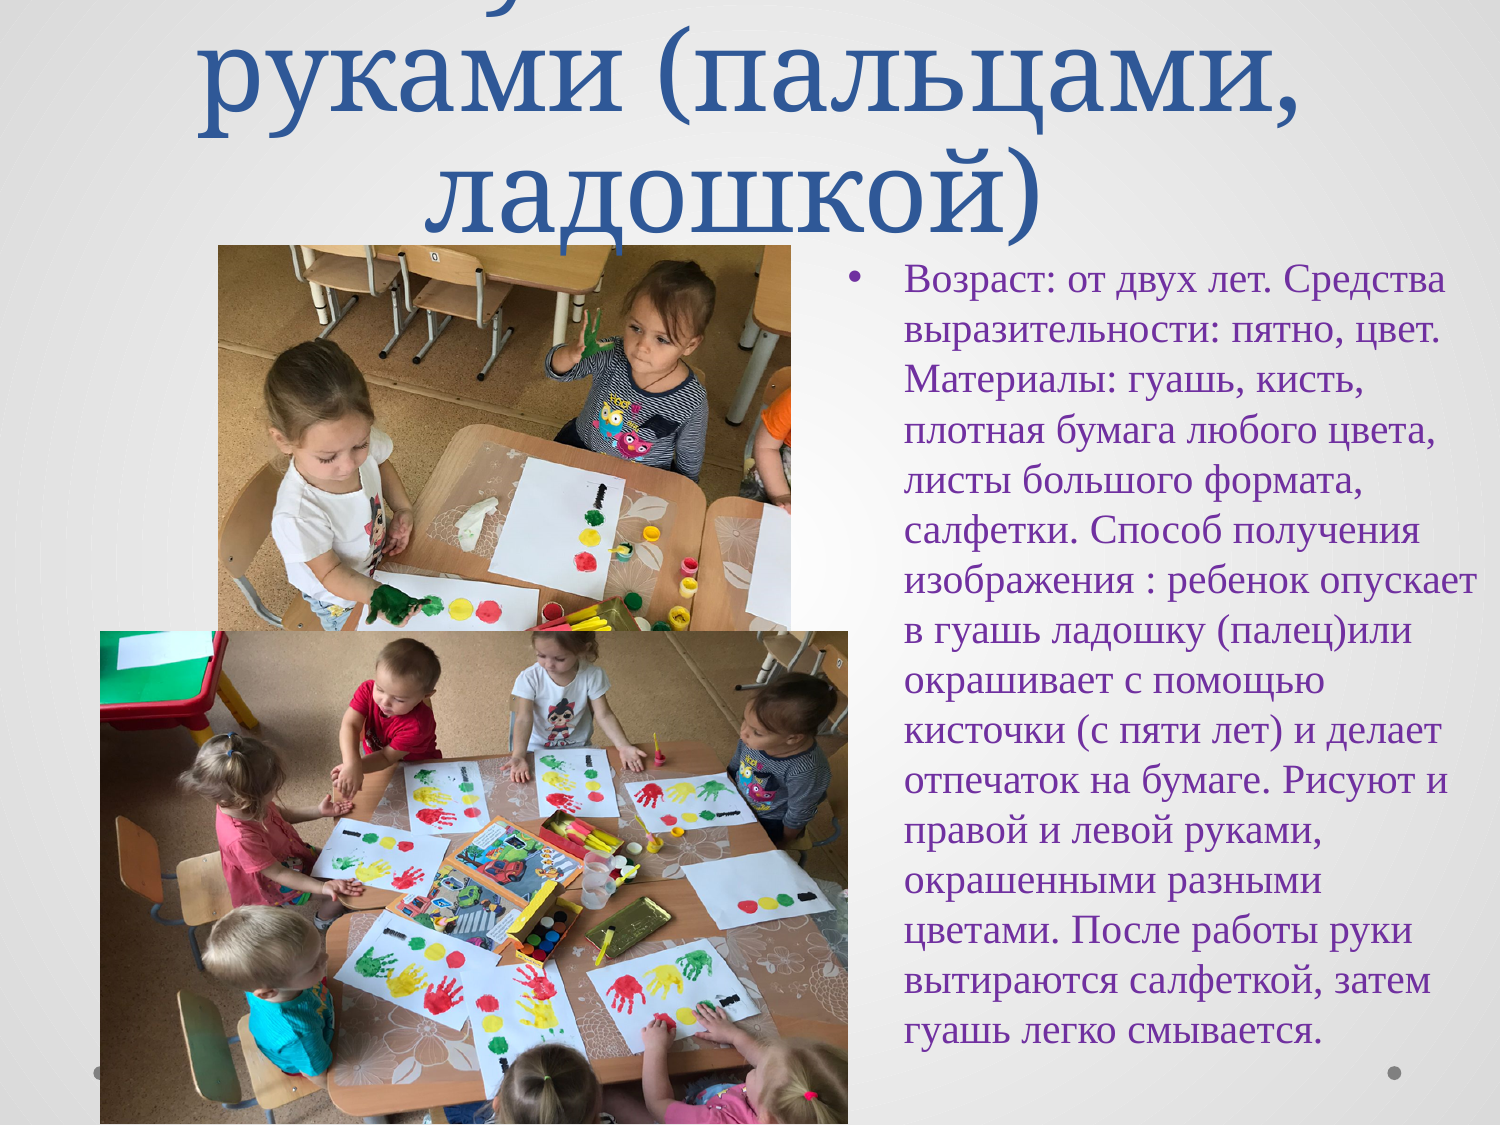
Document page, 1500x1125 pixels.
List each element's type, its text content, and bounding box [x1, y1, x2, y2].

picture [100, 245, 848, 1124]
title Рисунок своими руками (пальцами, ладошкой) [75, 0, 1425, 263]
list Возраст: от двух лет. Средства выразительности: пятно, цвет. Материалы: гуашь, кисть, плотная бумага любого цвета, листы большого формата, салфетки. Способ получения изображения : ребенок опускает в гуашь ладошку (палец)или окрашивает с помощью кисточки (с пяти лет) и делает отпечаток на бумаге. Рисуют и правой и левой руками, окрашенными разными цветами. После работы руки вытираются салфеткой, затем гуашь легко смывается. [832, 243, 1500, 1094]
